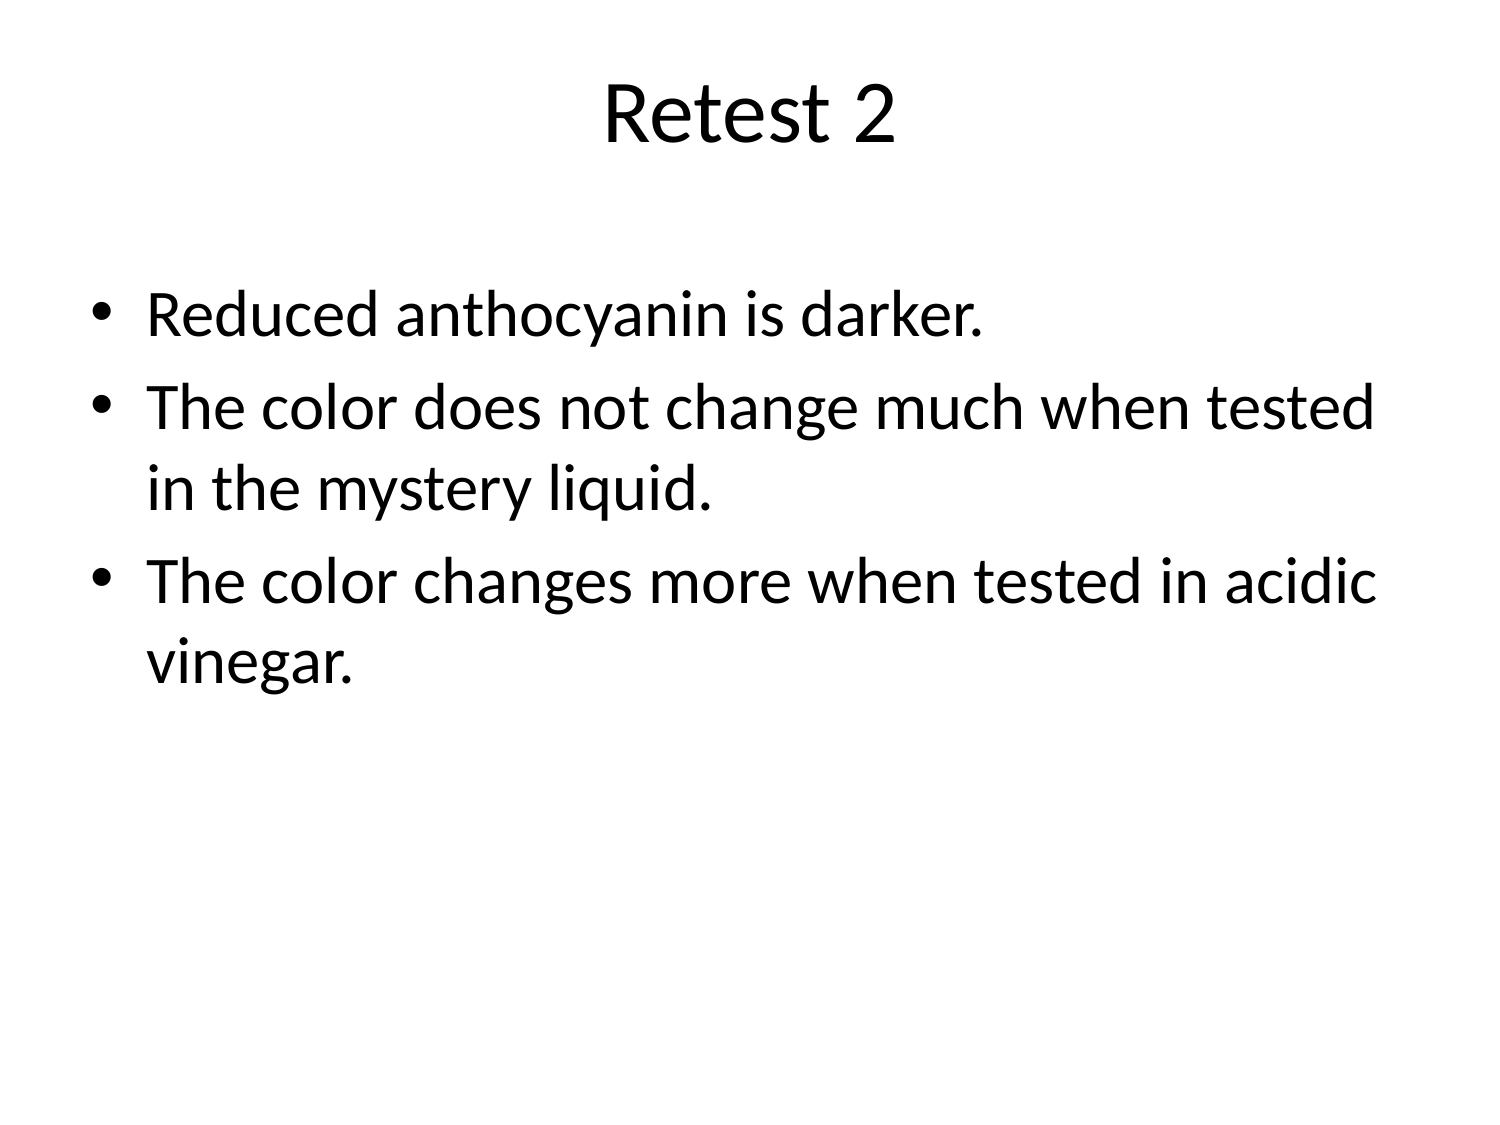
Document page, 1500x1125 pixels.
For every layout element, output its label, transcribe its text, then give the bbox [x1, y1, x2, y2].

list Reduced anthocyanin is darker. The color does not change much when tested in the mystery liquid. The color changes more when tested in acidic vinegar. [75, 262, 1425, 750]
title Retest 2 [75, 45, 1425, 169]
